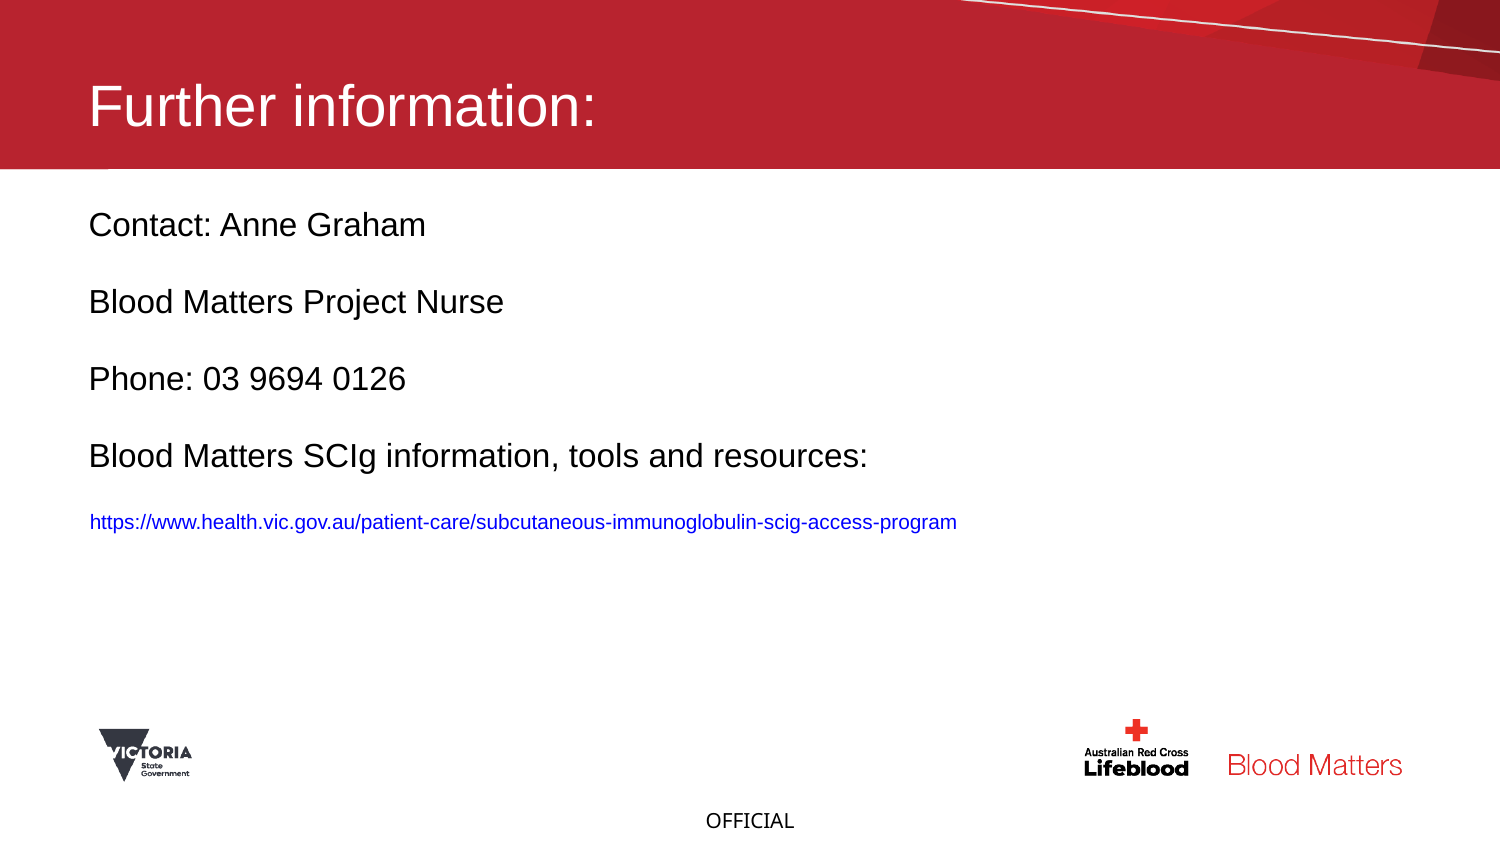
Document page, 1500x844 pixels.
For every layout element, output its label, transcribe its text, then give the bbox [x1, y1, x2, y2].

title Further information: [88, 33, 1270, 166]
list Contact: Anne Graham Blood Matters Project Nurse Phone: 03 9694 0126 Blood Matters SCIg information, tools and resources: [88, 199, 1441, 702]
text_box https://www.health.vic.gov.au/patient-care/subcutaneous-immunoglobulin-scig-access-program [75, 498, 1412, 602]
picture [0, 0, 1500, 844]
